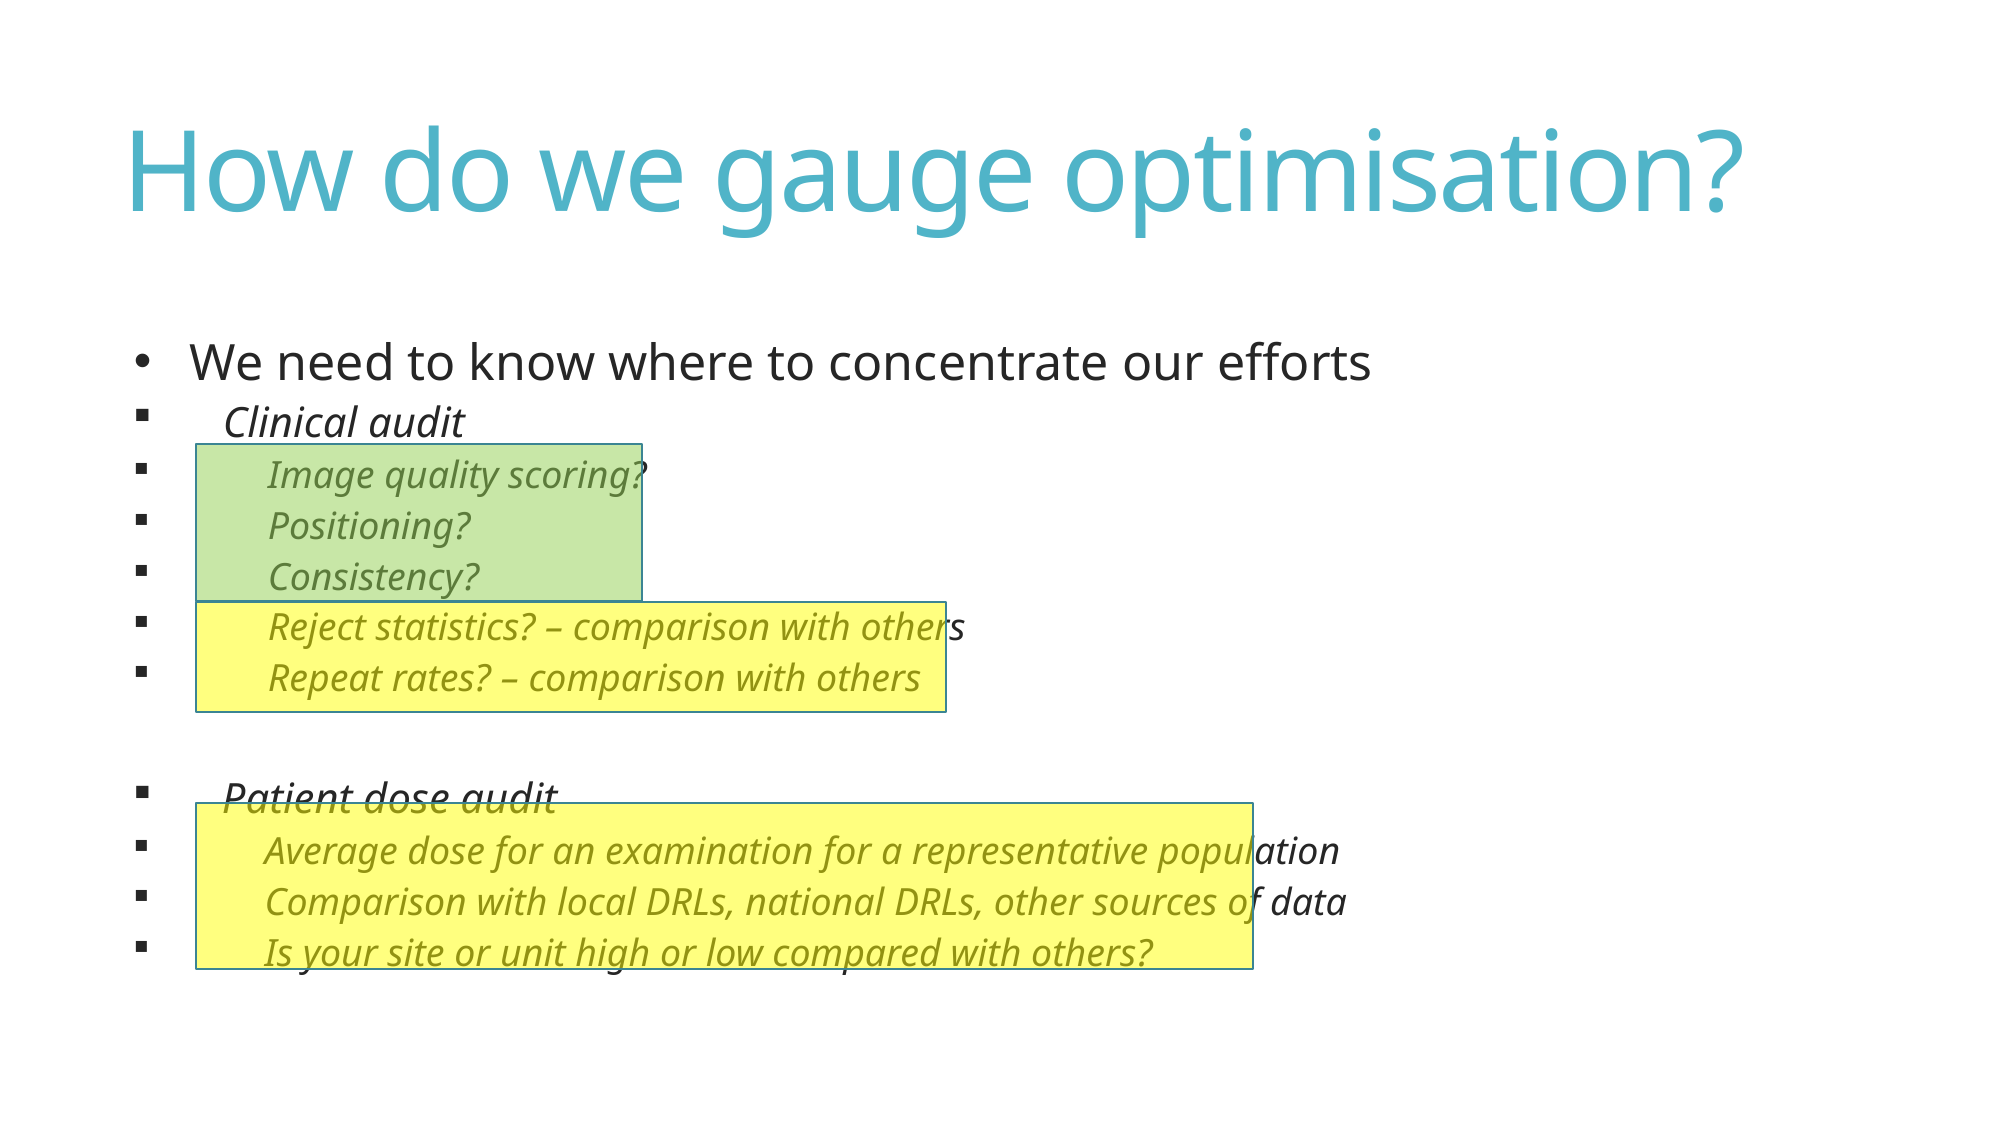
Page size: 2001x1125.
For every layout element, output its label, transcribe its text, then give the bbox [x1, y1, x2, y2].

text_box [195, 601, 947, 713]
title How do we gauge optimisation? [107, 41, 1876, 314]
text_box [195, 443, 643, 601]
list We need to know where to concentrate our efforts Clinical audit Image quality scoring? Positioning? Consistency? Reject statistics? – comparison with others Repeat rates? – comparison with others Patient dose audit Average dose for an examination for a representative population Comparison with local DRLs, national DRLs, other sources of data Is your site or unit high or low compared with others? [117, 332, 1882, 1016]
text_box [195, 802, 1254, 970]
